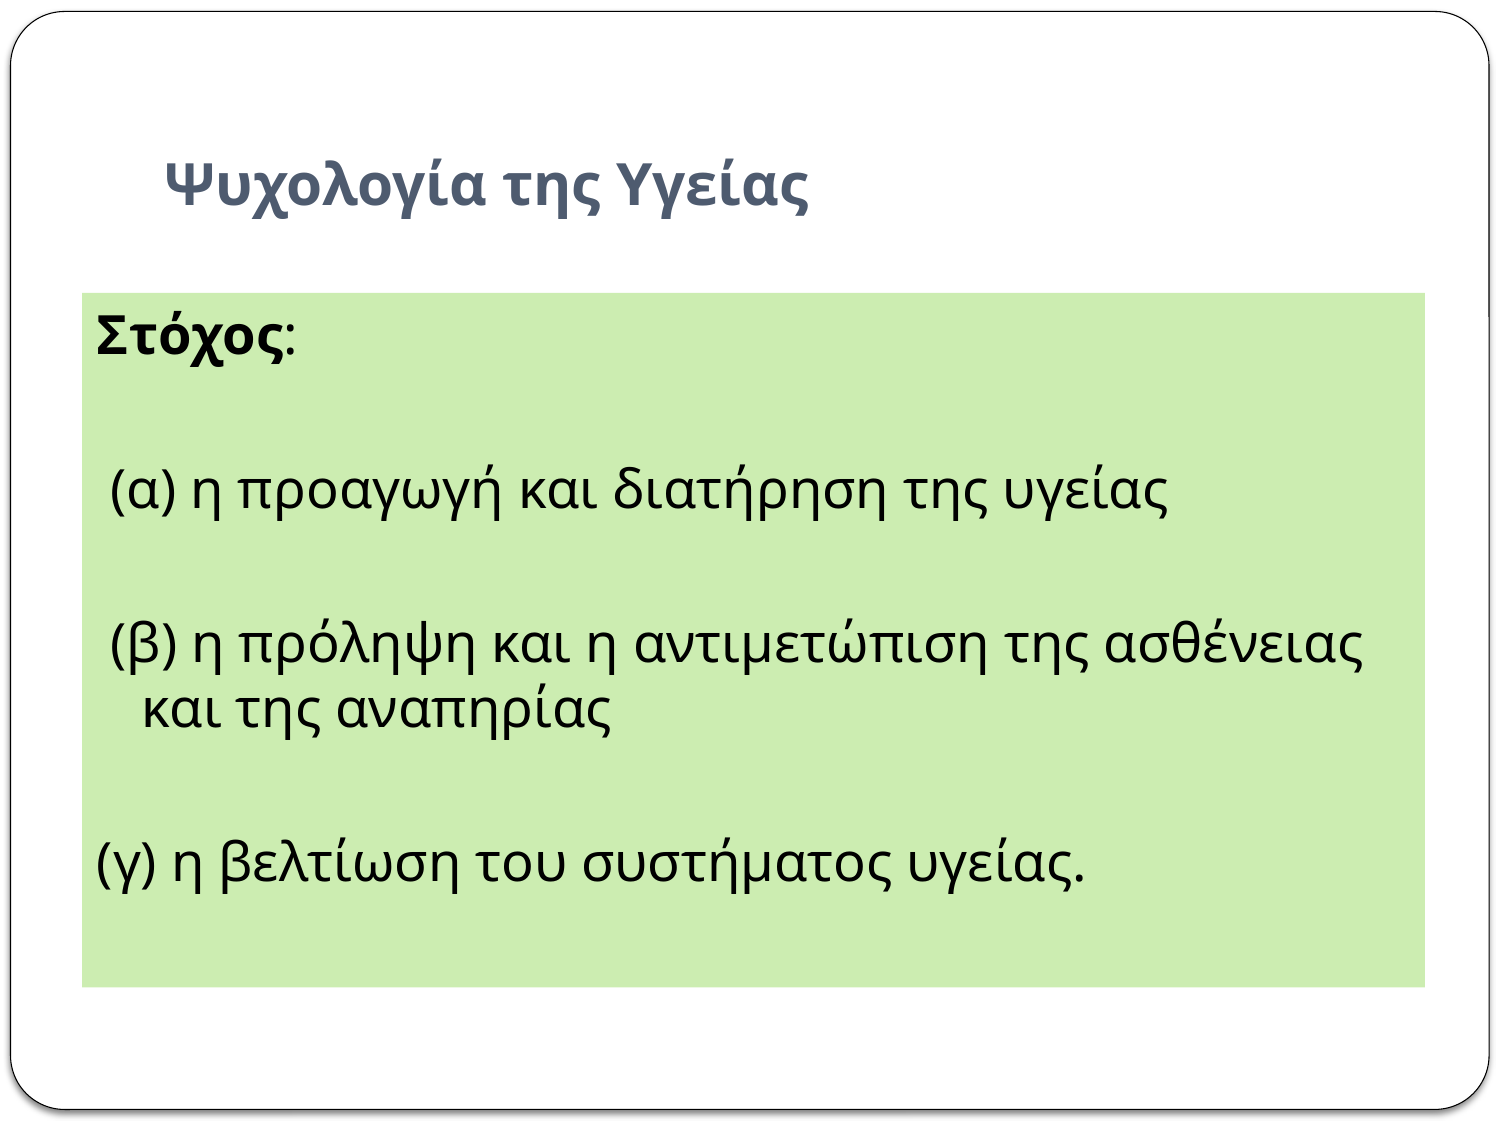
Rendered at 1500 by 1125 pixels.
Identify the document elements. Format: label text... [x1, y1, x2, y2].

title Ψυχολογία της Υγείας [150, 45, 1425, 233]
list Στόχος: (α) η προαγωγή και διατήρηση της υγείας (β) η πρόληψη και η αντιμετώπιση της ασθένειας και της αναπηρίας (γ) η βελτίωση του συστήματος υγείας. [82, 292, 1425, 988]
